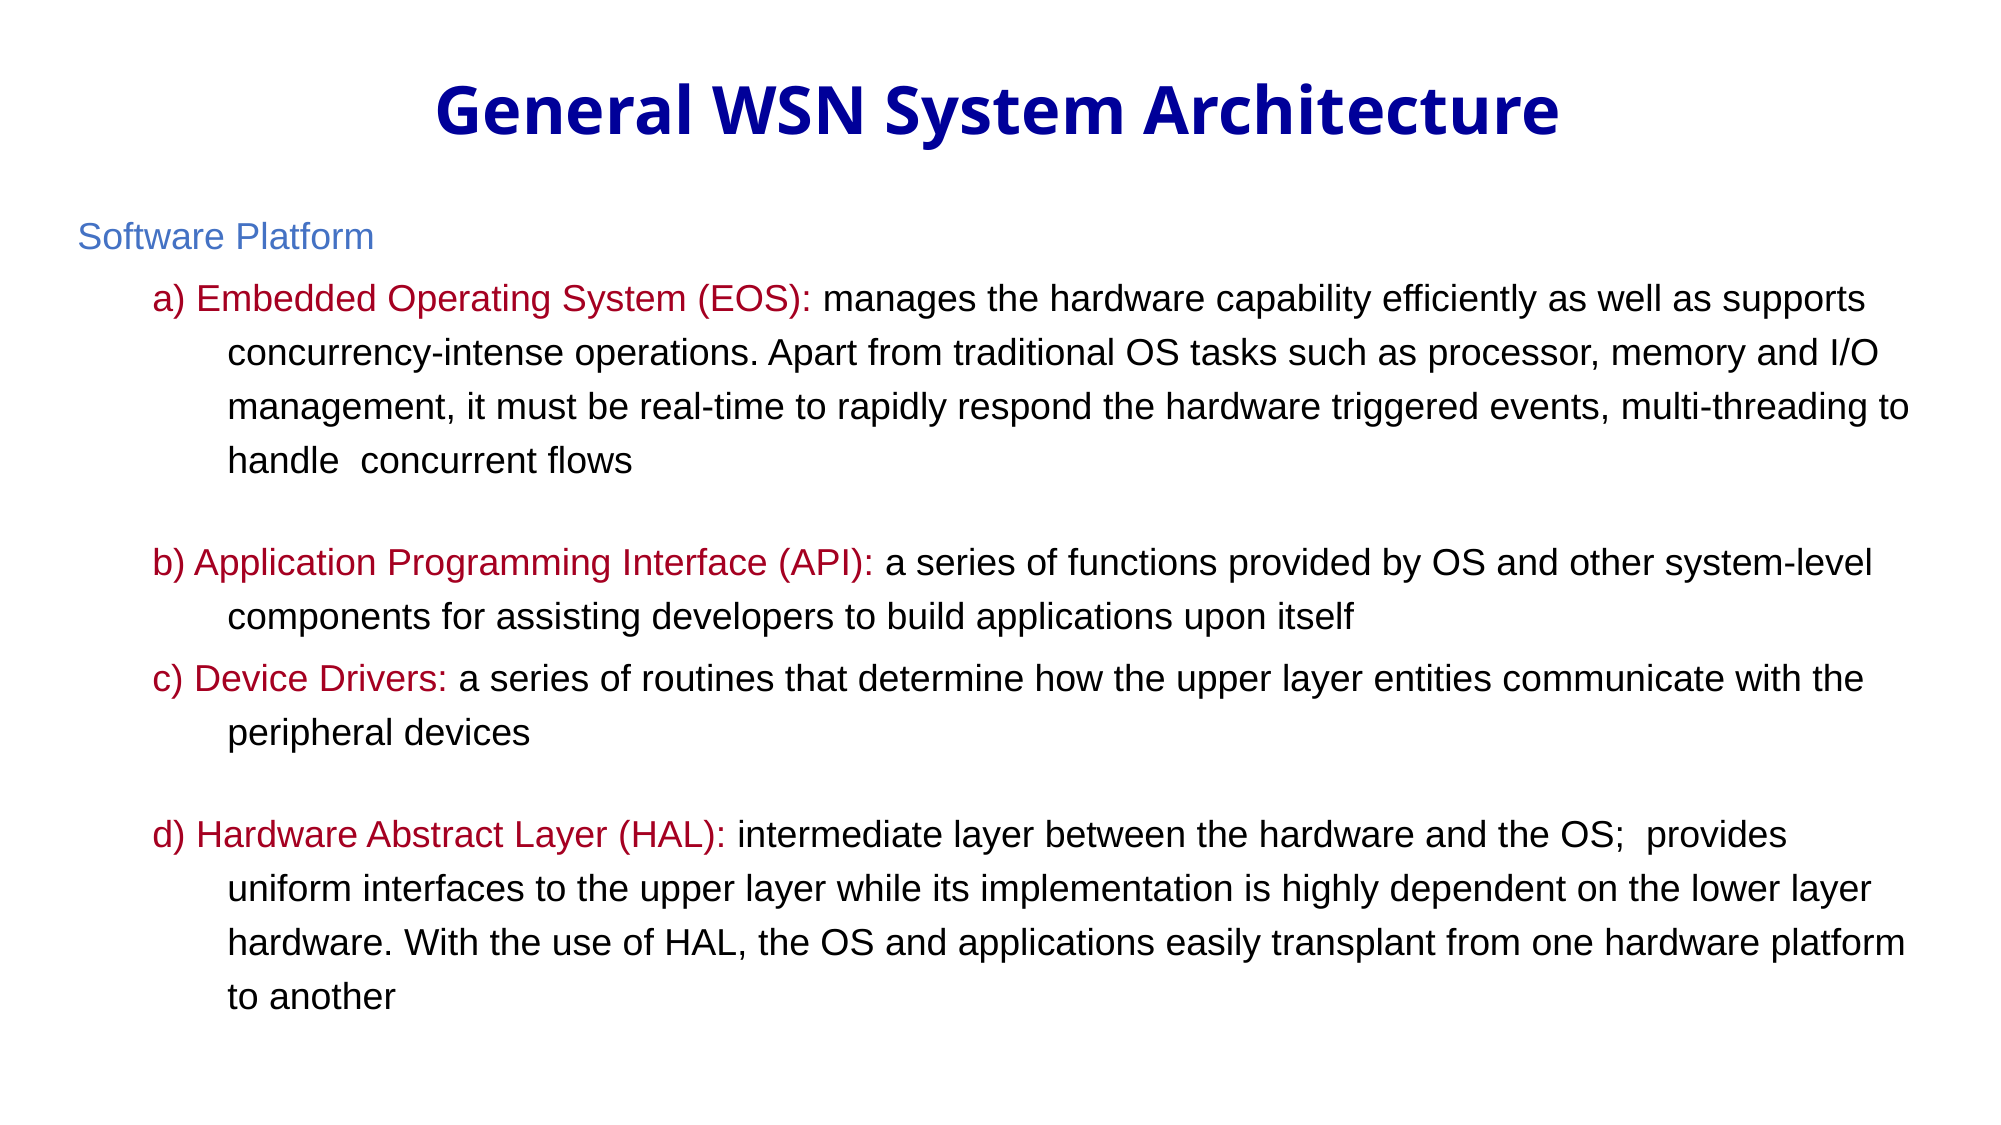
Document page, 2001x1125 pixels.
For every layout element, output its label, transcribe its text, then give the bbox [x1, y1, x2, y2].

title General WSN System Architecture [419, 62, 1589, 164]
text_box Software Platform a) Embedded Operating System (EOS): manages the hardware capability efficiently as well as supports concurrency-intense operations. Apart from traditional OS tasks such as processor, memory and I/O management, it must be real-time to rapidly respond the hardware triggered events, multi-threading to handle concurrent flows b) Application Programming Interface (API): a series of functions provided by OS and other system-level components for assisting developers to build applications upon itself c) Device Drivers: a series of routines that determine how the upper layer entities communicate with the peripheral devices d) Hardware Abstract Layer (HAL): intermediate layer between the hardware and the OS; provides uniform interfaces to the upper layer while its implementation is highly dependent on the lower layer hardware. With the use of HAL, the OS and applications easily transplant from one hardware platform to another [62, 196, 1935, 1100]
